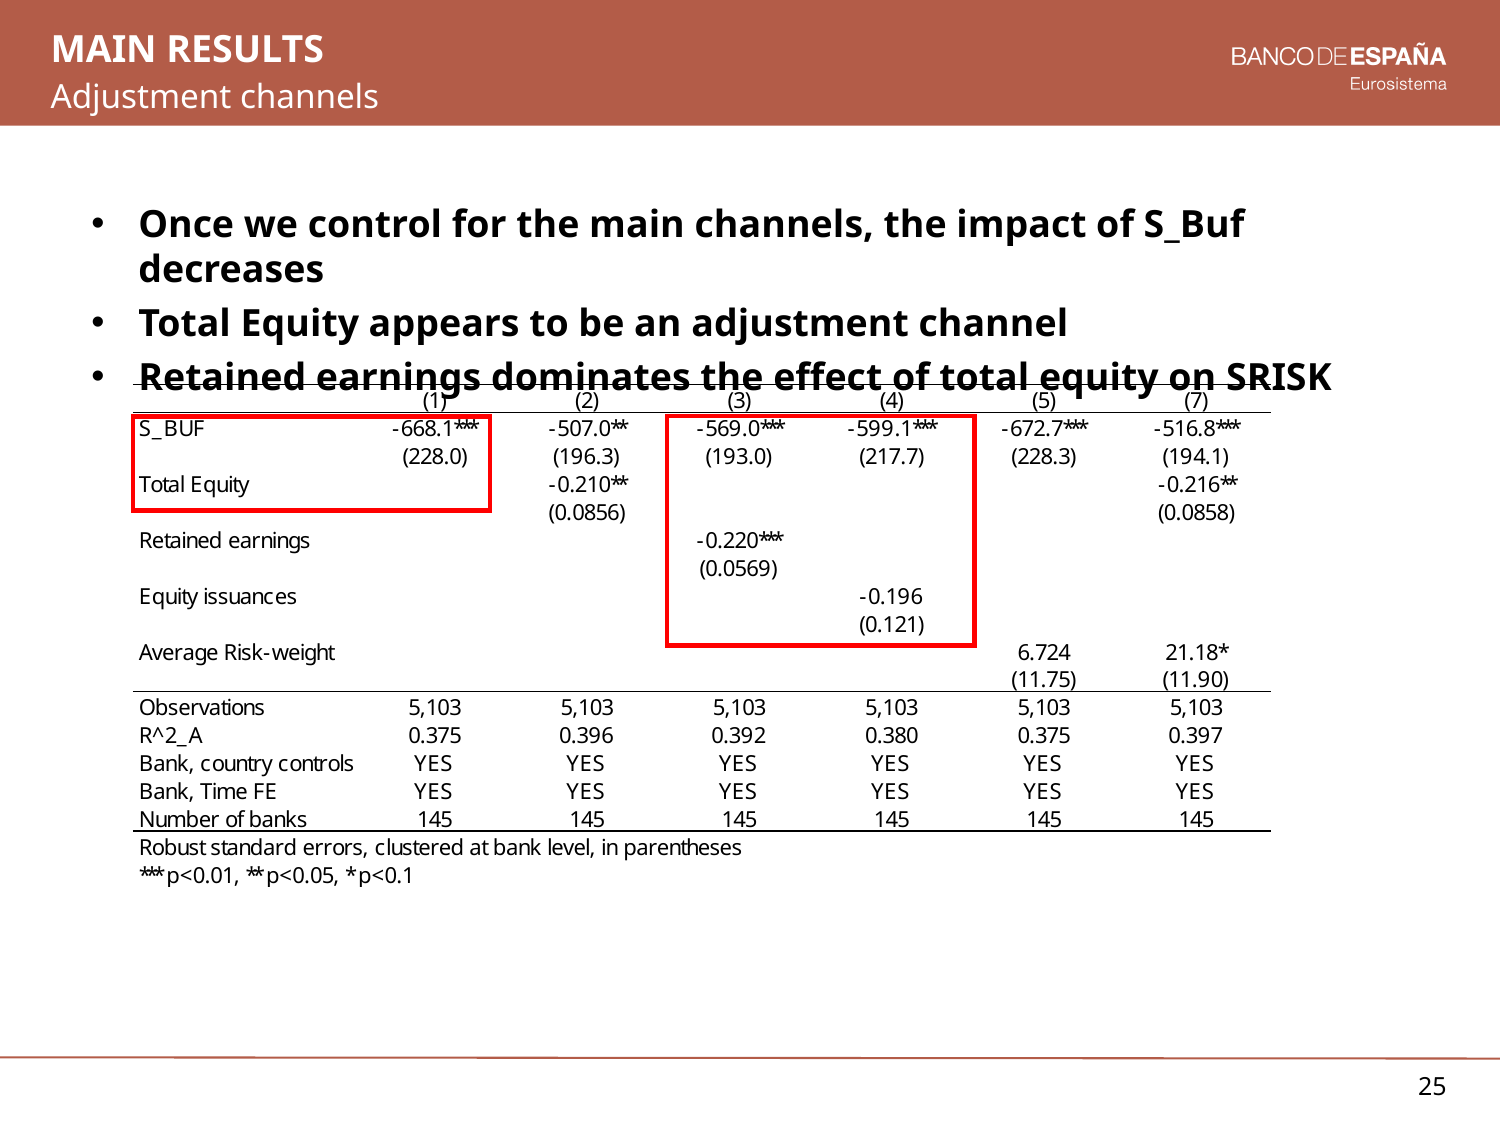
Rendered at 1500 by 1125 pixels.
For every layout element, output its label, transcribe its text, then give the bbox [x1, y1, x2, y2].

slide_number 25 [1368, 1062, 1447, 1113]
list Adjustment channels [35, 72, 1081, 120]
text_box Once we control for the main channels, the impact of S_Buf decreases Total Equity appears to be an adjustment channel Retained earnings dominates the effect of total equity on SRISK [76, 192, 1424, 406]
picture [132, 383, 1273, 888]
title Main results [35, 23, 1081, 70]
picture [1232, 42, 1447, 90]
